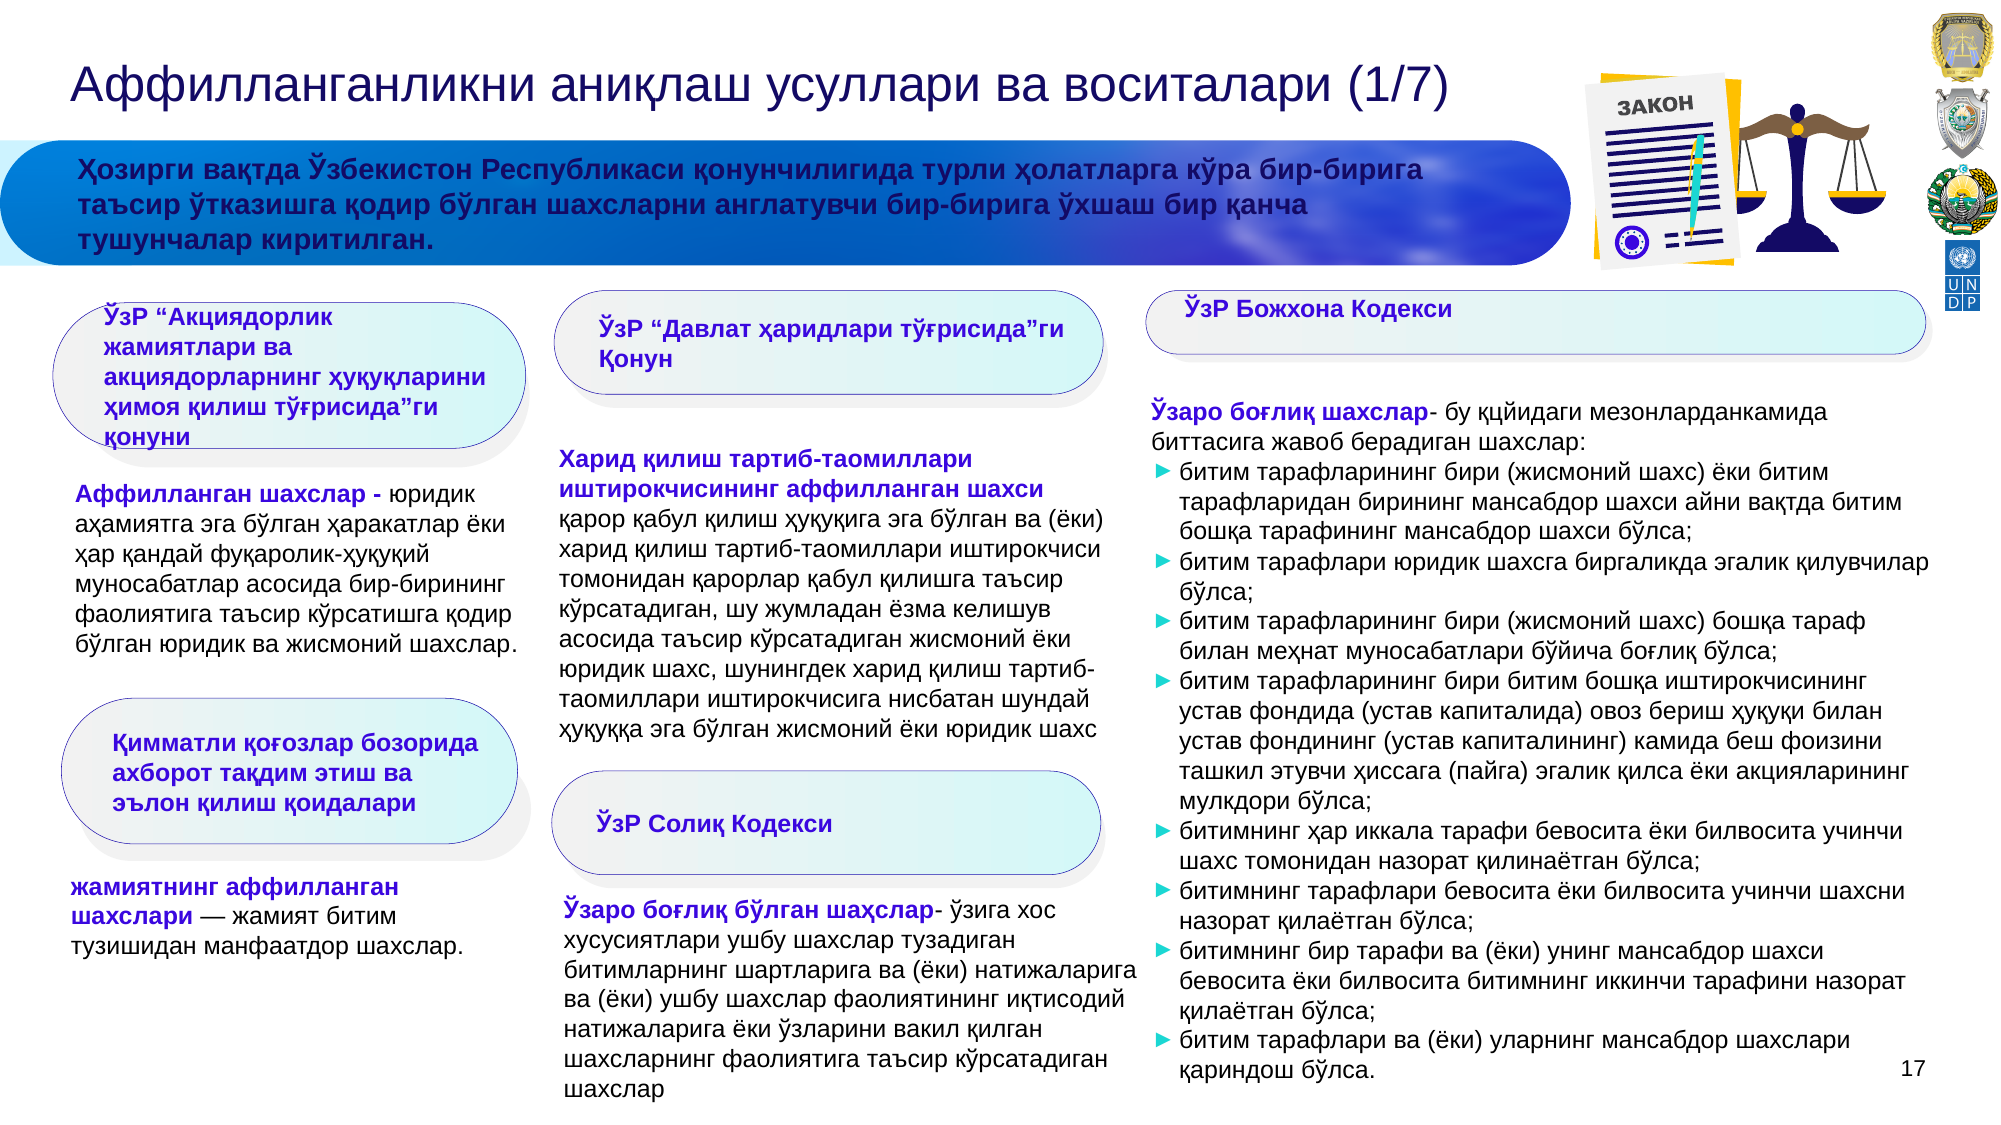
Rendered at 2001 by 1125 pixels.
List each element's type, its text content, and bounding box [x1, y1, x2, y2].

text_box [551, 770, 1106, 889]
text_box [52, 302, 530, 468]
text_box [61, 698, 531, 861]
text_box жамиятнинг аффилланган шахслари — жамият битим тузишидан манфаатдор шахслар. [70, 861, 528, 1030]
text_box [0, 140, 1571, 266]
text_box Харид қилиш тартиб-таомиллари иштирокчисининг аффилланган шахси қарор қабул қилиш ҳуқуқига эга бўлган ва (ёки) харид қилиш тартиб-таомиллари иштирокчиси томонидан қарорлар қабул қилишга таъсир кўрсатадиган, шу жумладан ёзма келишув асосида таъсир кўрсатадиган жисмоний ёки юридик шахс, шунингдек харид қилиш тартиб-таомиллари иштирокчисига нисбатан шундай ҳуқуққа эга бўлган жисмоний ёки юридик шахс [558, 425, 1113, 603]
picture [1927, 164, 1998, 235]
picture [1930, 12, 1995, 83]
title Аффилланганликни аниқлаш усуллари ва воситалари (1/7) [70, 58, 1464, 140]
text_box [554, 290, 1108, 408]
picture [1935, 88, 1990, 159]
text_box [1145, 290, 1933, 363]
text_box Ўзаро боғлиқ шахслар- бу қцйидаги мезонларданкамида биттасига жавоб берадиган шахслар: битим тарафларининг бири (жисмоний шахс) ёки битим тарафларидан бирининг мансабдор шахси айни вақтда битим бошқа тарафининг мансабдор шахси бўлса; битим тарафлари юридик шахсга биргаликда эгалик қилувчилар бўлса; битим тарафларининг бири (жисмоний шахс) бошқа тараф билан меҳнат муносабатлари бўйича боғлиқ бўлса; битим тарафларининг бири битим бошқа иштирокчисининг устав фондида (устав капиталида) овоз бериш ҳуқуқи билан устав фондининг (устав капиталининг) камида беш фоизини ташкил этувчи ҳиссага (пайга) эгалик қилса ёки акцияларининг мулкдори бўлса; битимнинг ҳар иккала тарафи бевосита ёки билвосита учинчи шахс томонидан назорат қилинаётган бўлса; битимнинг тарафлари бевосита ёки билвосита учинчи шахсни назорат қилаётган бўлса; битимнинг бир тарафи ва (ёки) унинг мансабдор шахси бевосита ёки билвосита битимнинг иккинчи тарафини назорат қилаётган бўлса; битим тарафлари ва (ёки) уларнинг мансабдор шахслари қариндош бўлса. [1151, 377, 1933, 548]
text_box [1584, 72, 1886, 271]
text_box Ўзаро боғлиқ бўлган шаҳслар- ўзига хос хусусиятлари ушбу шахслар тузадиган битимларнинг шартларига ва (ёки) натижаларига ва (ёки) ушбу шахслар фаолиятининг иқтисодий натижаларига ёки ўзларини вакил қилган шахсларнинг фаолиятига таъсир кўрсатадиган шахслар [563, 875, 1169, 1053]
text_box Аффилланган шахслар - юридик аҳамиятга эга бўлган ҳаракатлар ёки ҳар қандай фуқаролик-ҳуқуқий муносабатлар асосида бир-бирининг фаолиятига таъсир кўрсатишга қодир бўлган юридик ва жисмоний шахслар. [74, 459, 531, 638]
picture [1945, 240, 1980, 311]
